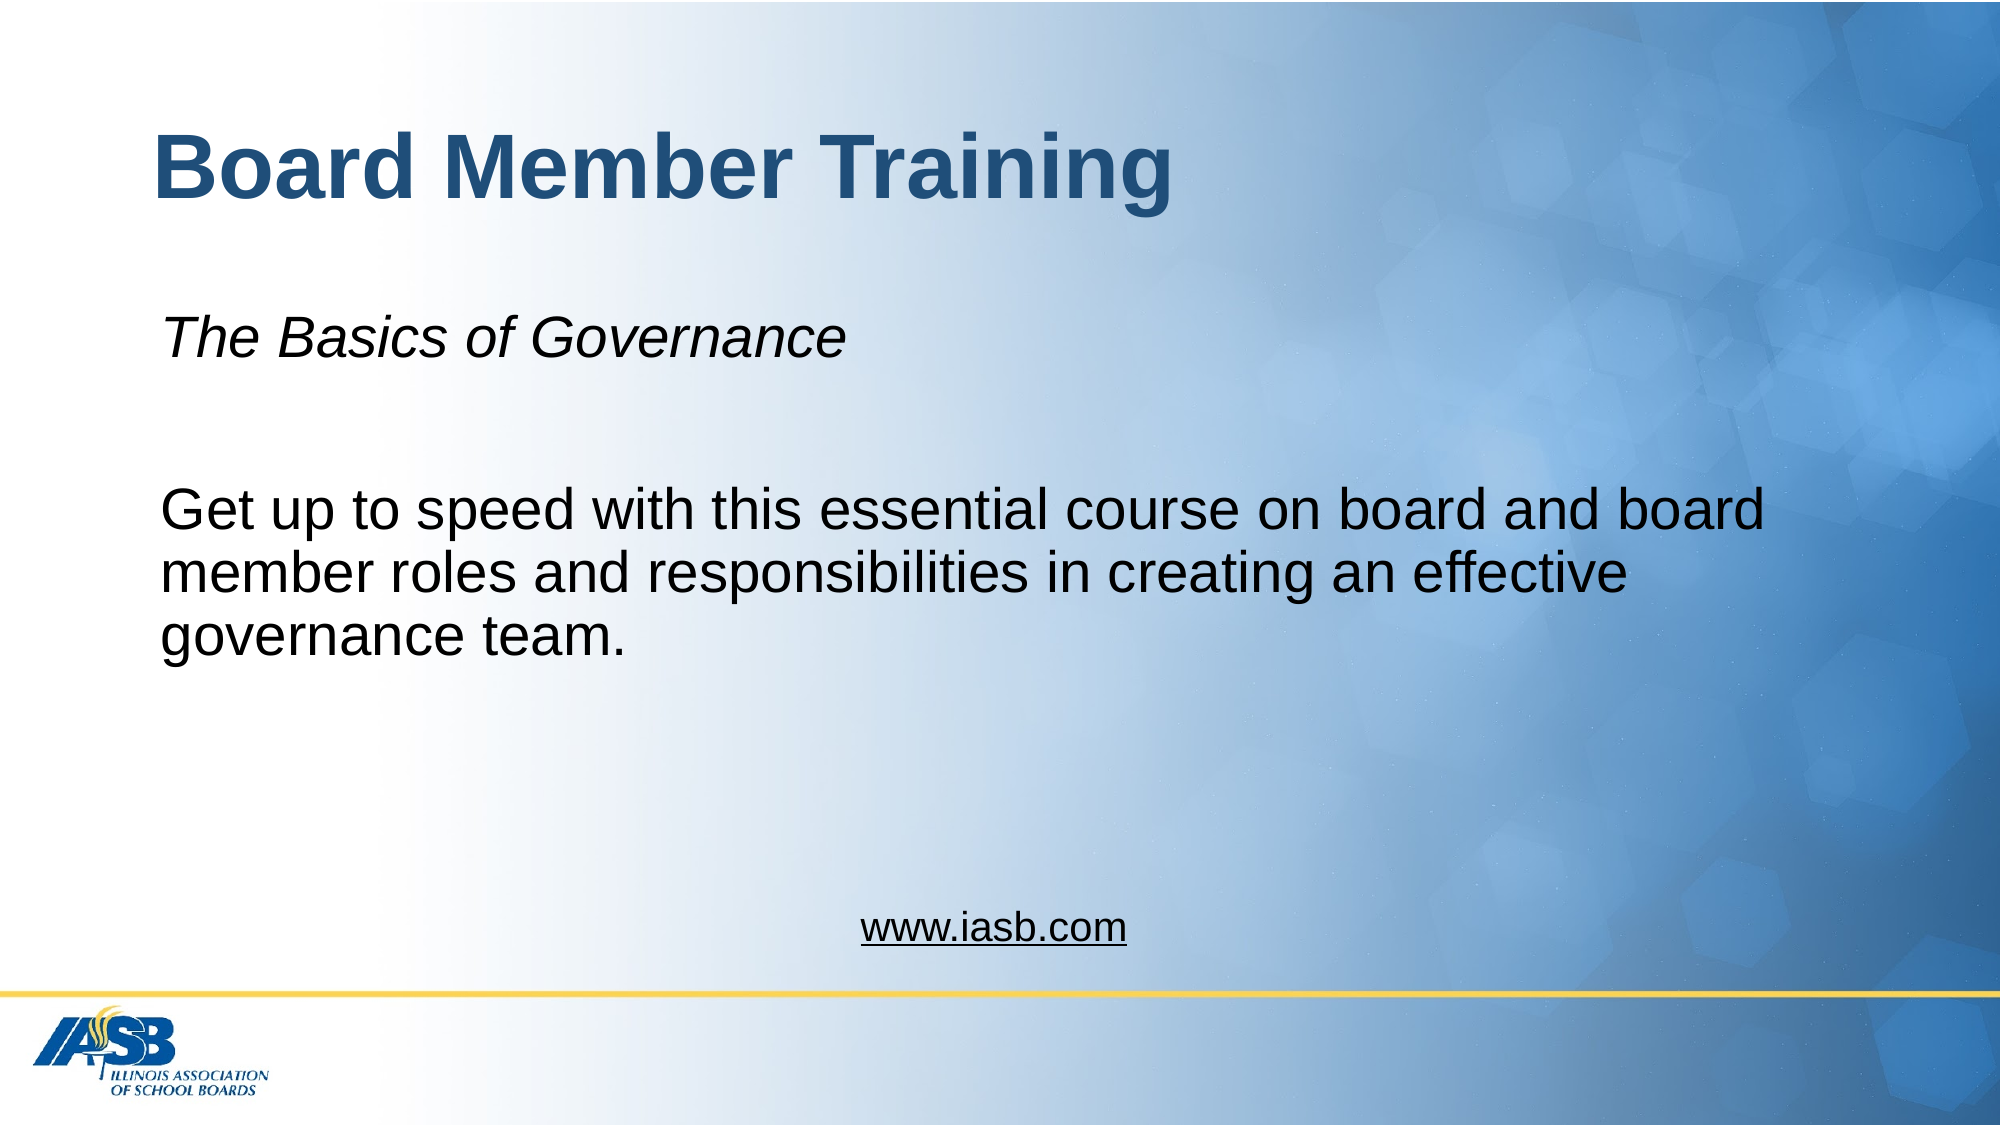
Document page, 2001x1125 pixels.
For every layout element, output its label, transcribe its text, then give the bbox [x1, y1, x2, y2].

list The Basics of Governance Get up to speed with this essential course on board and board member roles and responsibilities in creating an effective governance team. www.iasb.com [137, 299, 1863, 1014]
title Board Member Training [137, 59, 1863, 278]
picture [0, 2, 2000, 1125]
